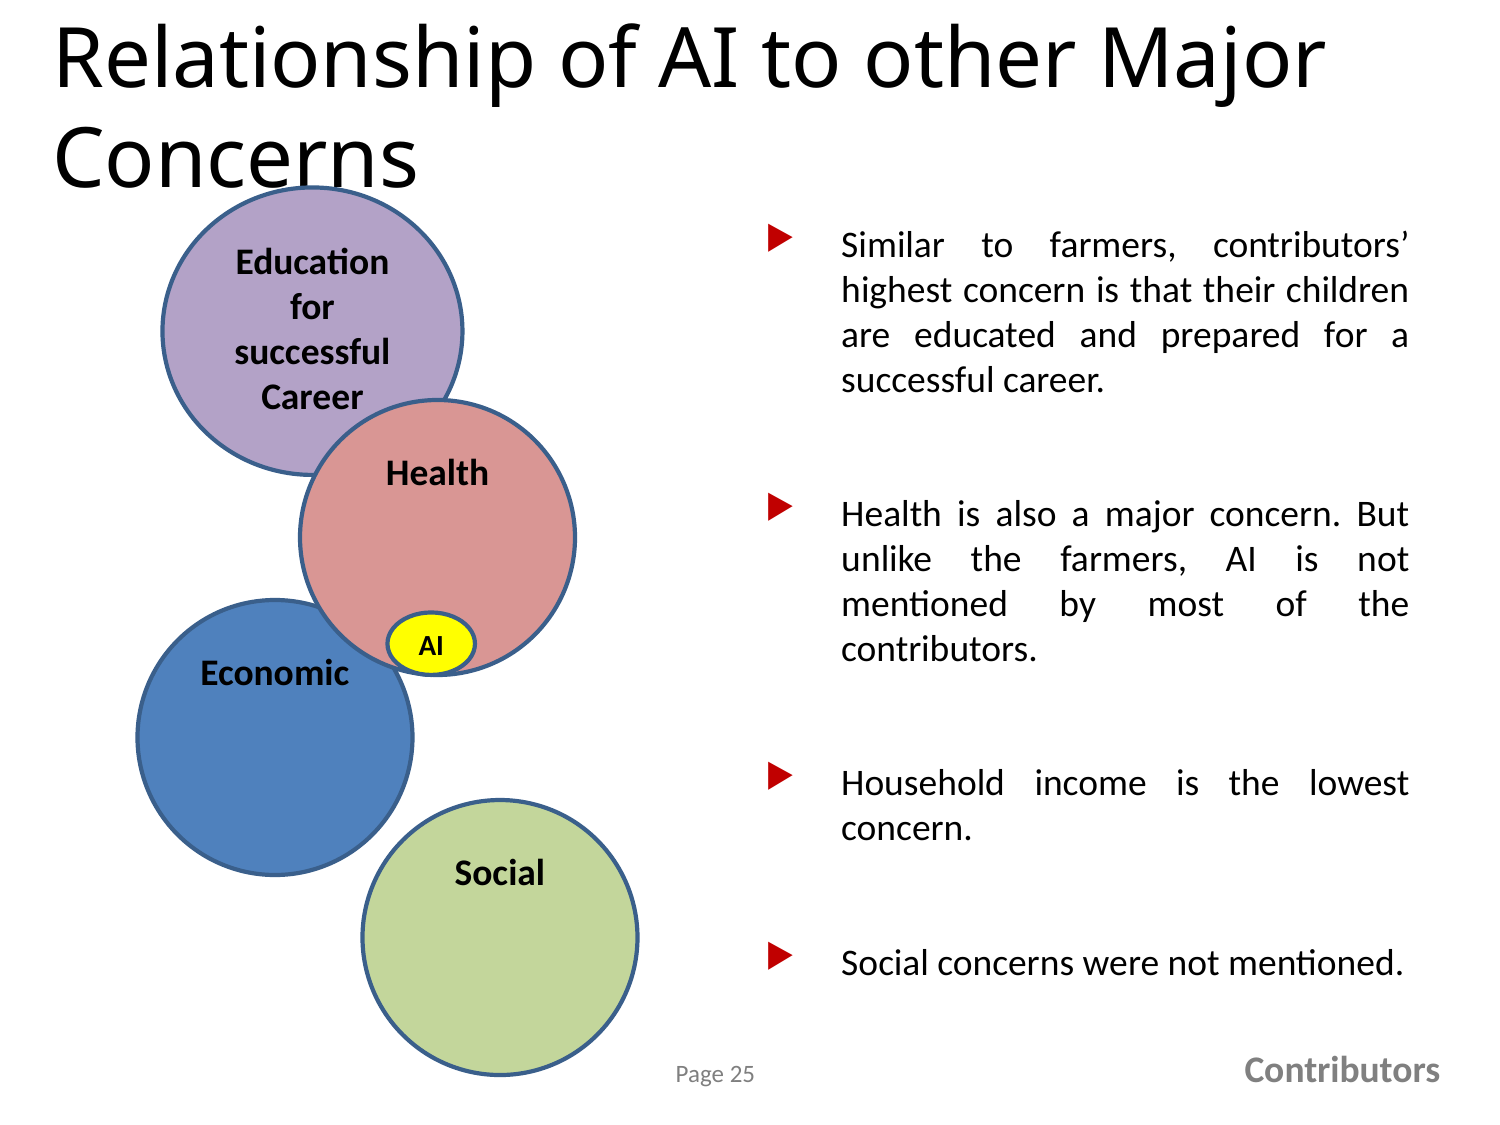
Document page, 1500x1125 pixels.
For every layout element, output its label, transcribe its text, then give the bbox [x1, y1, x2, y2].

text_box Education for successful Career [160, 185, 465, 477]
text_box Social [360, 797, 640, 1078]
text_box AI [385, 610, 478, 678]
text_box Economic [135, 597, 415, 878]
title Relationship of AI to other Major Concerns [37, 44, 1426, 163]
text_box Health [297, 397, 578, 678]
list Similar to farmers, contributors’ highest concern is that their children are educated and prepared for a successful career. Health is also a major concern. But unlike the farmers, AI is not mentioned by most of the contributors. Household income is the lowest concern. Social concerns were not mentioned. [749, 212, 1426, 1001]
text_box Contributors [1229, 1037, 1456, 1098]
